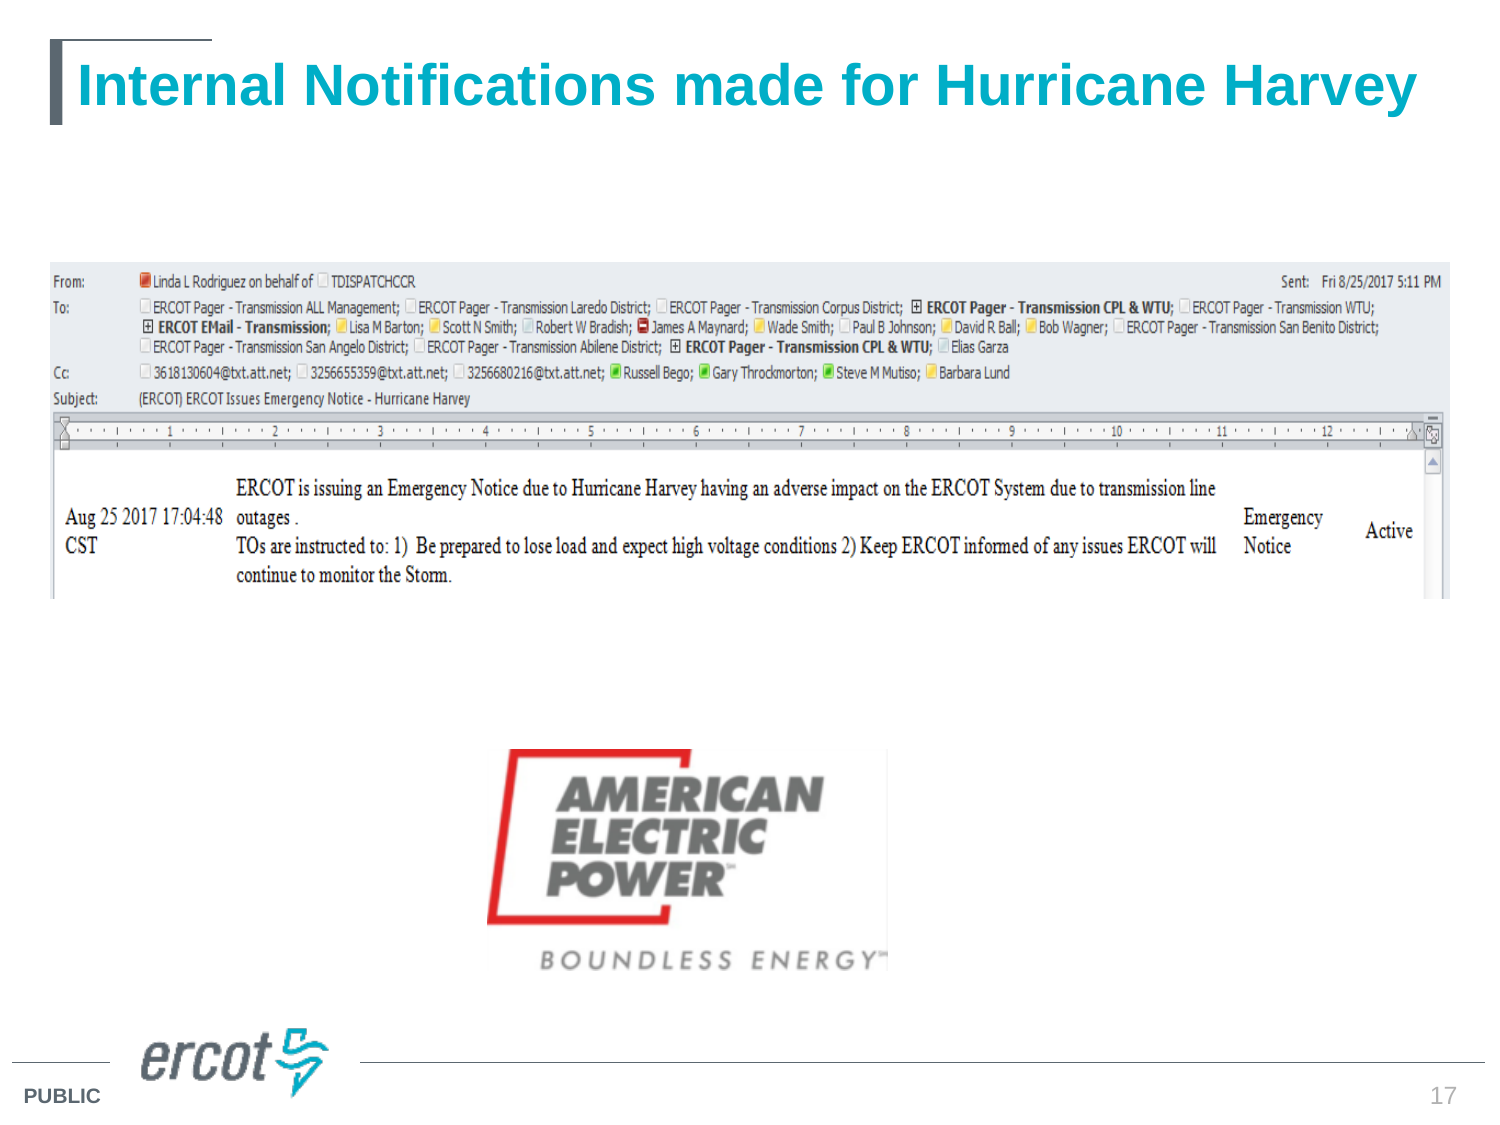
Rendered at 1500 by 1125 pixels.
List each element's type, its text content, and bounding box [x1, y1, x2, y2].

picture [137, 1024, 332, 1100]
title Internal Notifications made for Hurricane Harvey [62, 39, 1450, 125]
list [49, 262, 1451, 599]
slide_number 17 [1400, 1076, 1488, 1113]
picture [487, 749, 888, 972]
